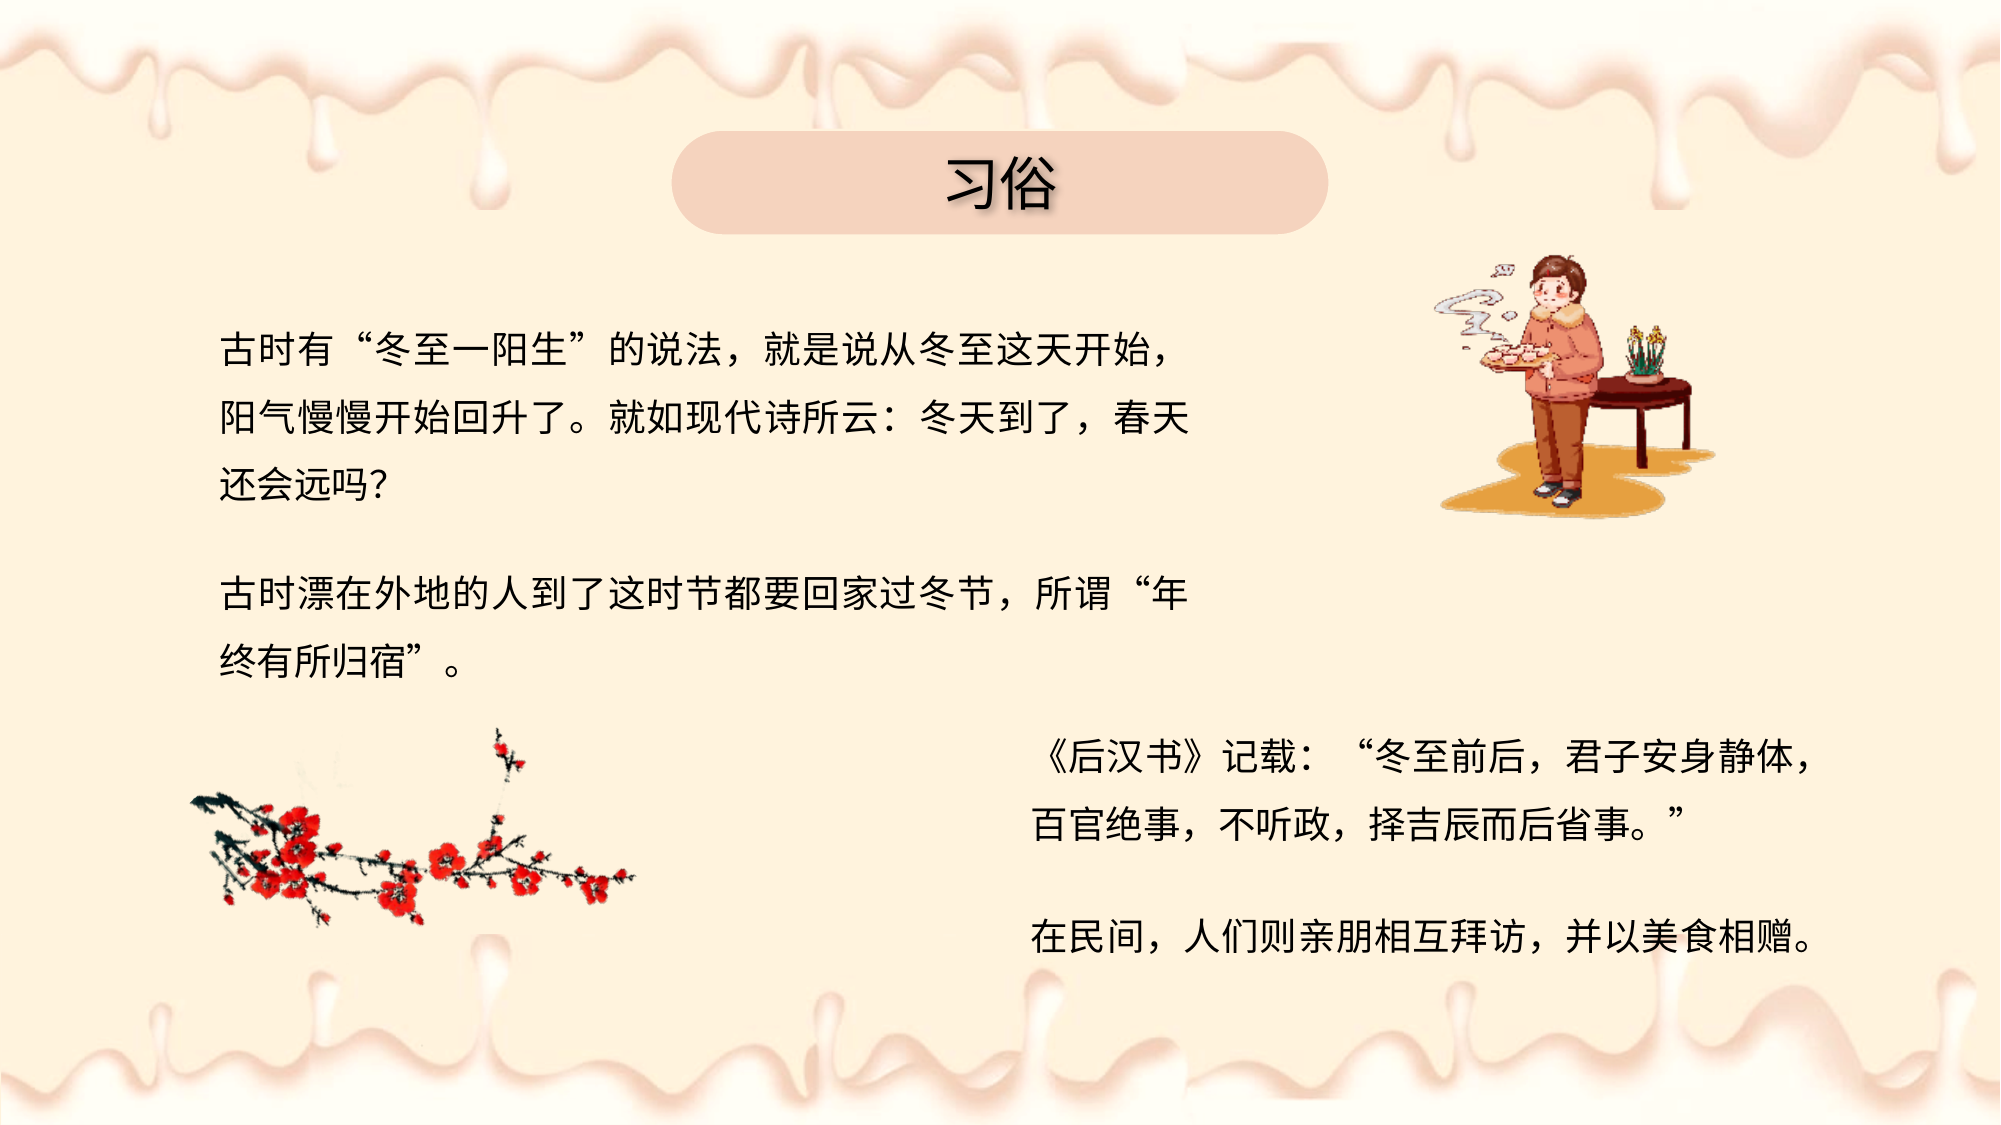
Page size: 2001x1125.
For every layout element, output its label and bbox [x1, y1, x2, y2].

picture [222, 680, 581, 1086]
picture [1367, 188, 1761, 582]
text_box [0, 0, 2000, 1125]
text_box [649, 129, 1351, 236]
